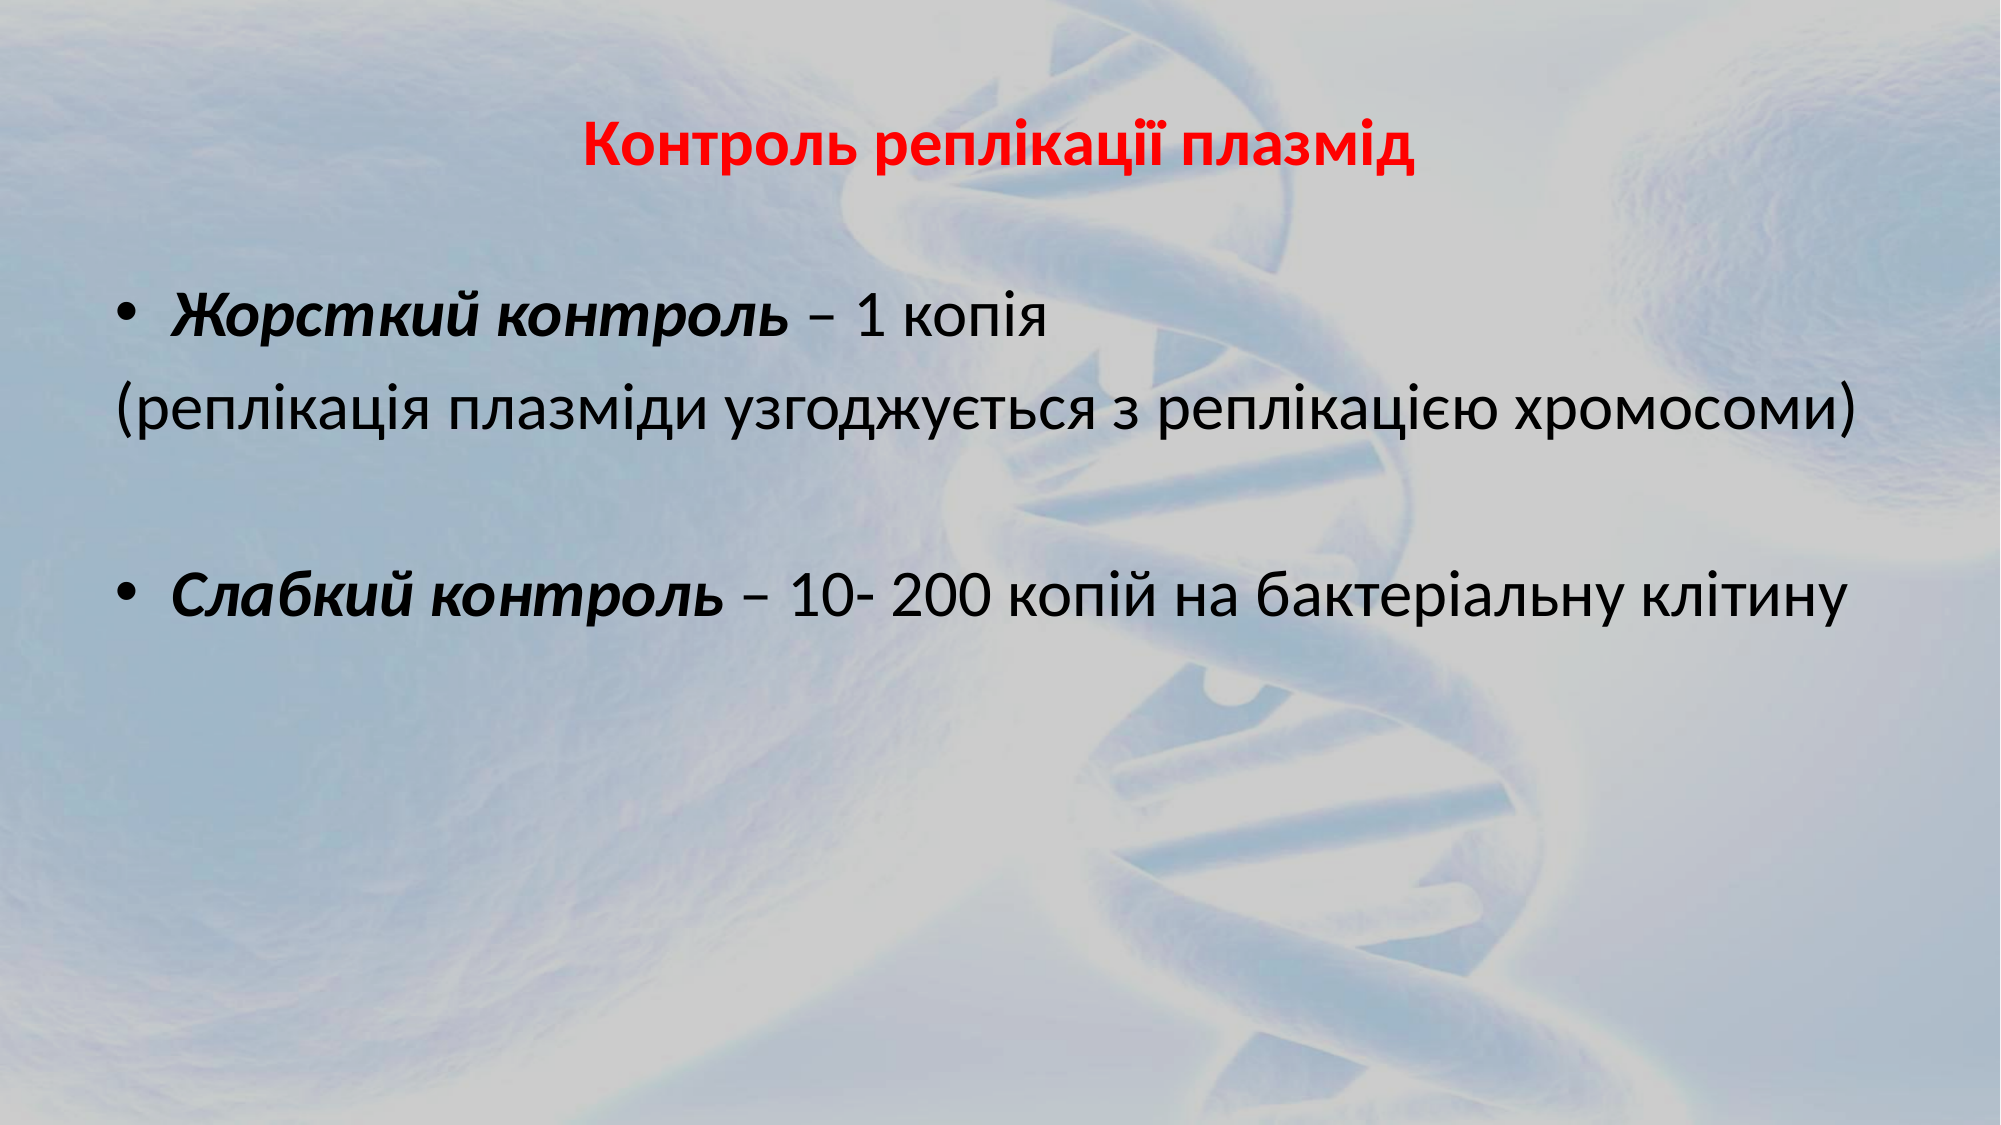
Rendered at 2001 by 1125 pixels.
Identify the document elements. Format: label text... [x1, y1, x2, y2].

list Жорсткий контроль – 1 копія (реплікація плазміди узгоджується з реплікацією хромосоми) Слабкий контроль – 10- 200 копій на бактеріальну клітину [99, 262, 1900, 1005]
picture [0, 0, 2001, 1125]
title Контроль реплікації плазмід [99, 45, 1900, 233]
